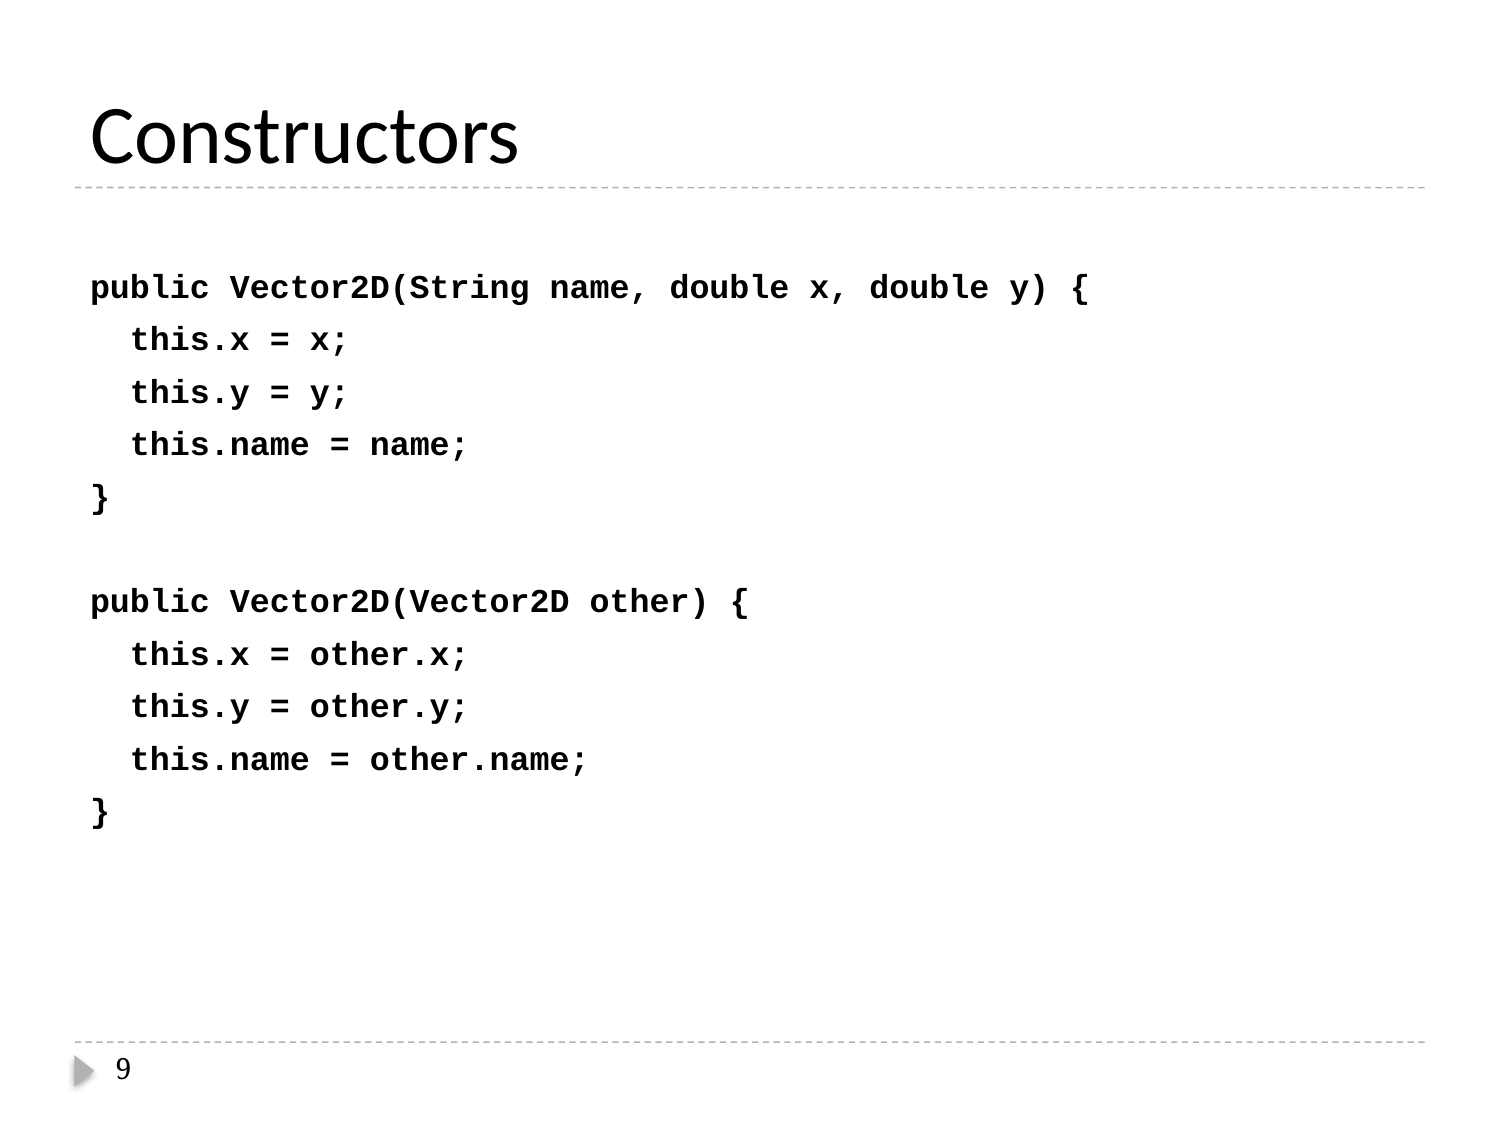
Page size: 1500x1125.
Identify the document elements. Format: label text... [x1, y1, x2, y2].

title Constructors [74, 24, 1426, 188]
list public Vector2D(String name, double x, double y) { this.x = x; this.y = y; this.name = name; } public Vector2D(Vector2D other) { this.x = other.x; this.y = other.y; this.name = other.name; } [74, 199, 1426, 1011]
slide_number 9 [100, 1042, 426, 1103]
